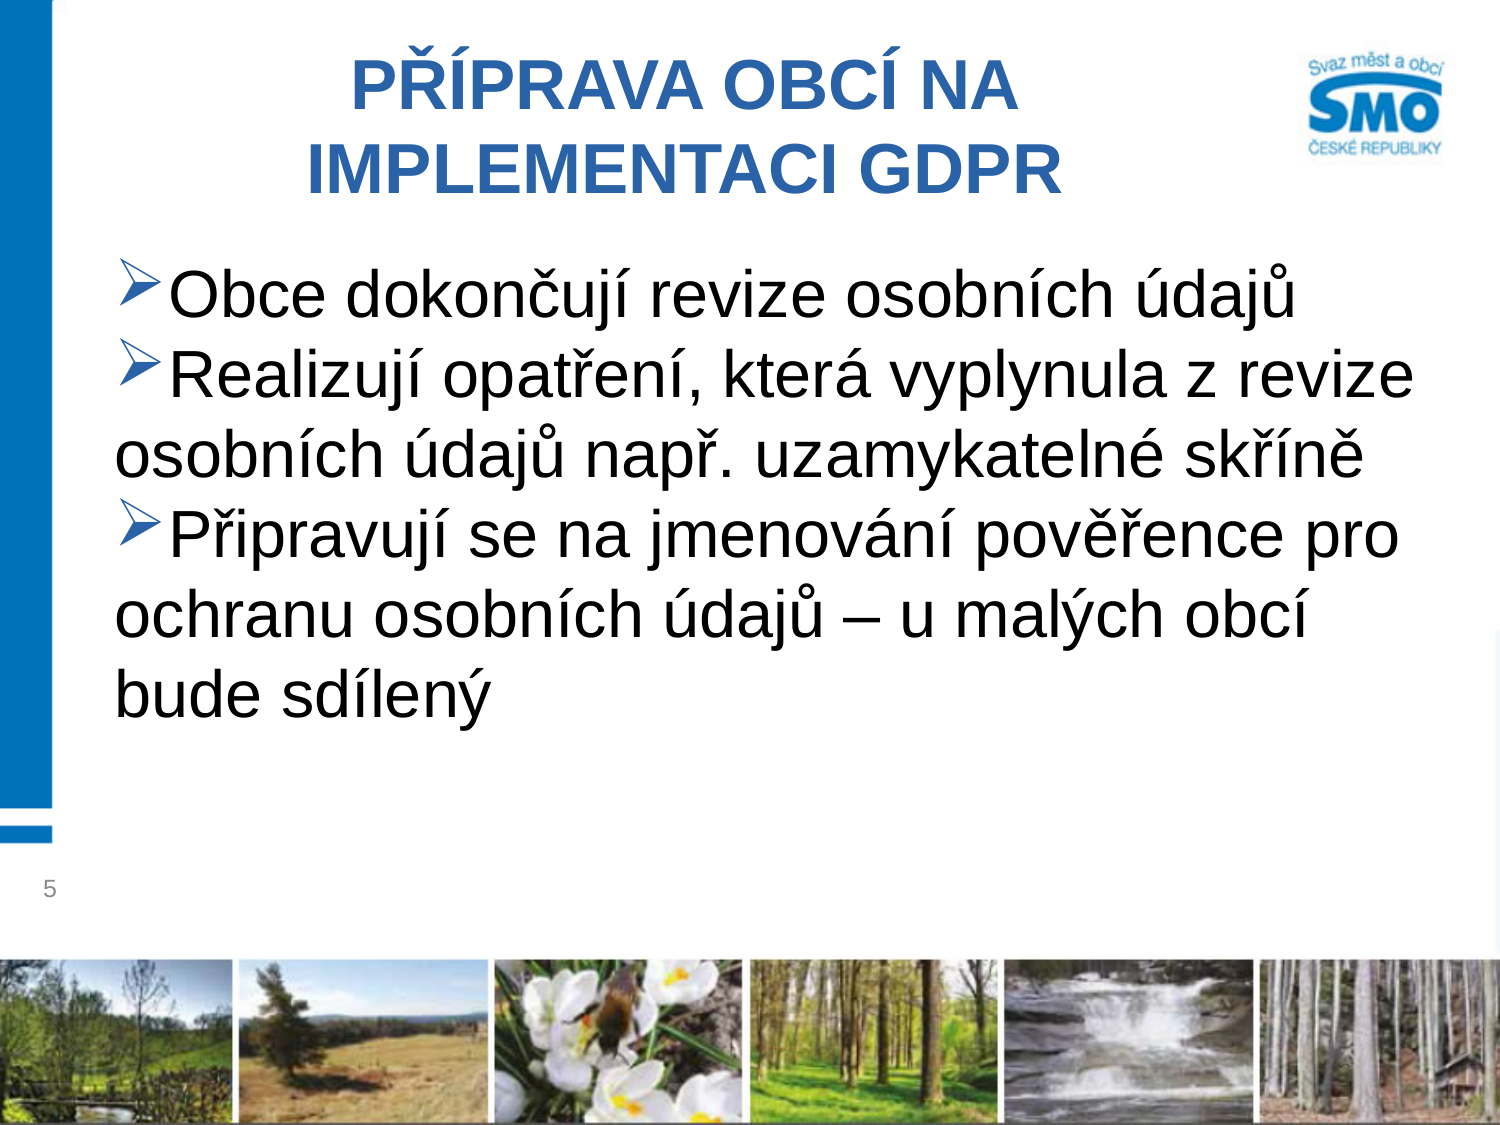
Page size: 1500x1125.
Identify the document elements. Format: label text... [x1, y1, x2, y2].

subtitle Obce dokončují revize osobních údajů Realizují opatření, která vyplynula z revize osobních údajů např. uzamykatelné skříně Připravují se na jmenování pověřence pro ochranu osobních údajů – u malých obcí bude sdílený [100, 243, 1447, 929]
picture [0, 0, 1500, 1125]
title Příprava obcí na implementaci GDPR [100, 30, 1270, 209]
